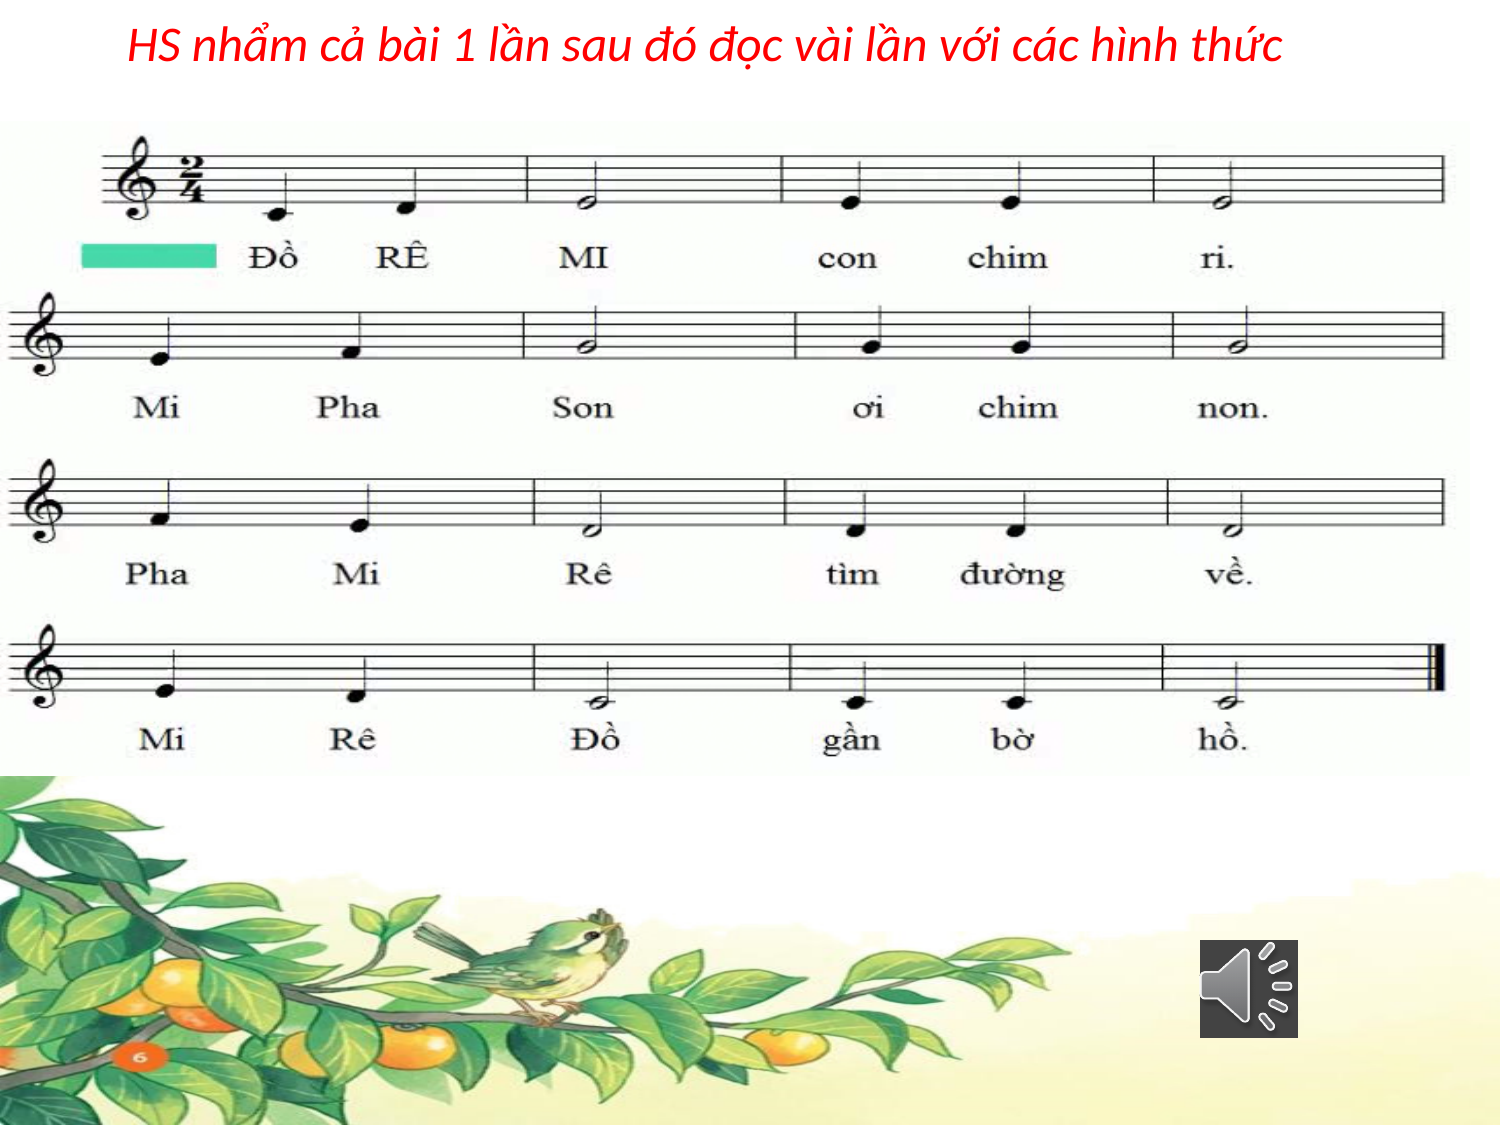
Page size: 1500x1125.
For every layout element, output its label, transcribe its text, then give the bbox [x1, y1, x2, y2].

text_box HS nhẩm cả bài 1 lần sau đó đọc vài lần với các hình thức [112, 3, 1329, 79]
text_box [0, 120, 1471, 777]
picture [0, 0, 1500, 1125]
